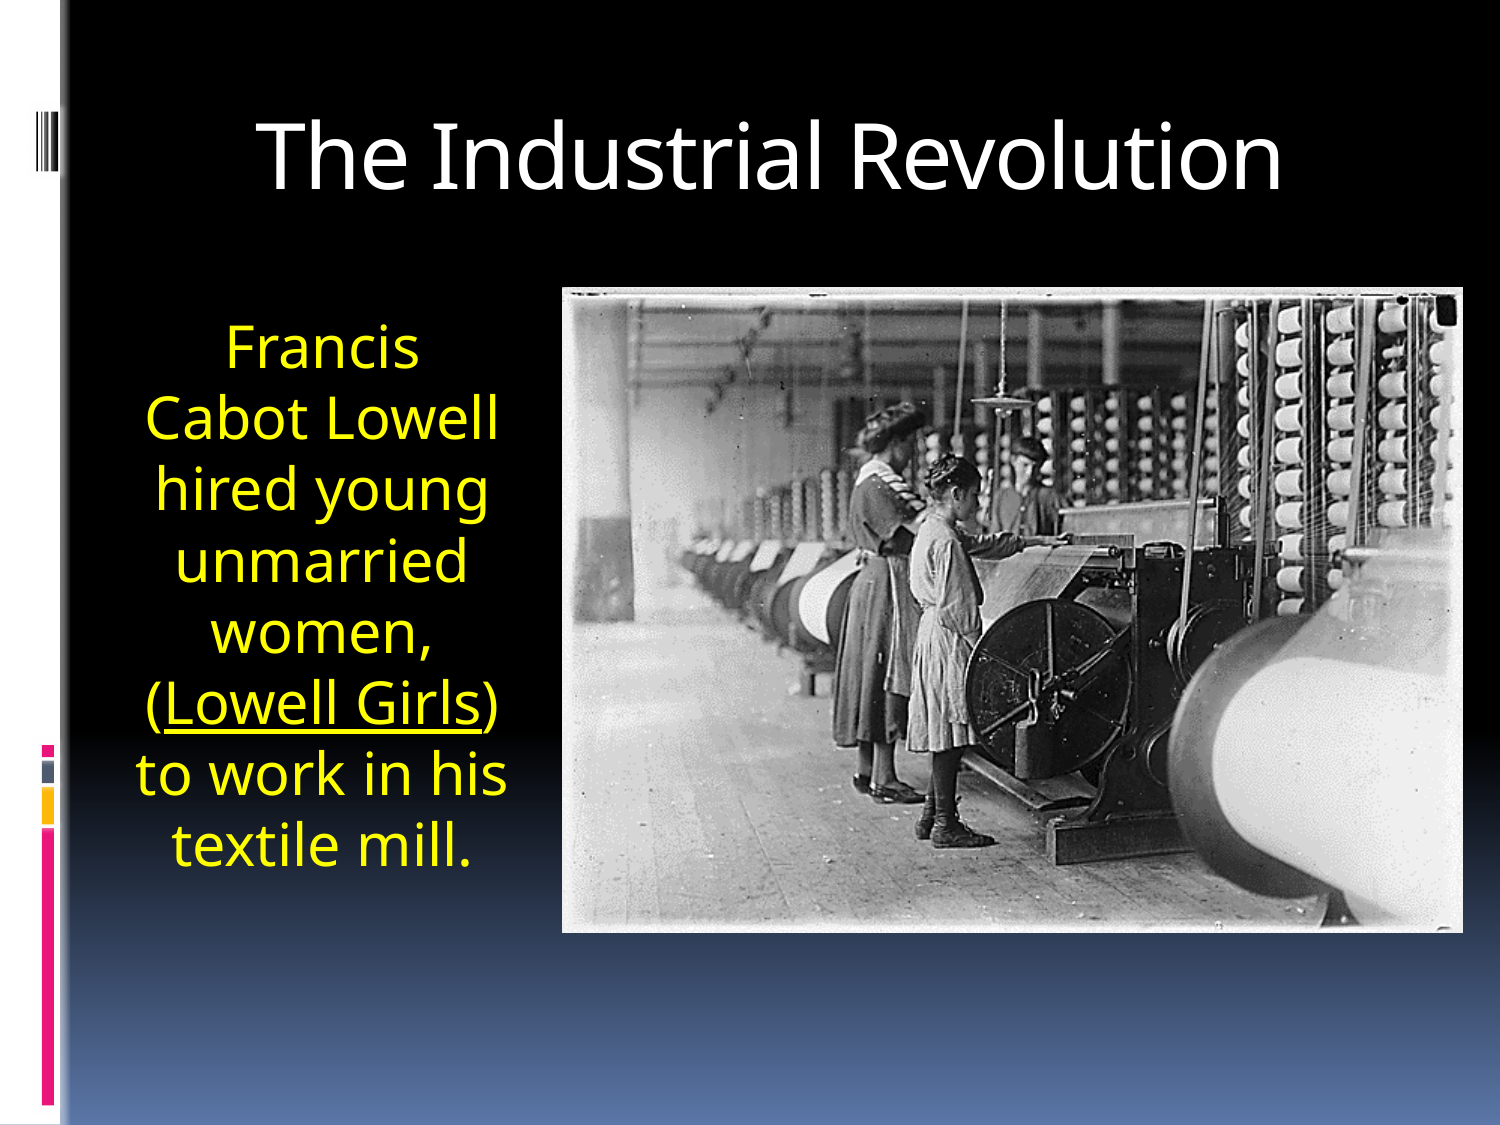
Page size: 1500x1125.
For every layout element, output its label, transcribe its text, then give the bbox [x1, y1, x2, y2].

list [561, 287, 1463, 934]
list Francis Cabot Lowell hired young unmarried women, (Lowell Girls) to work in his textile mill. [112, 235, 525, 986]
title The Industrial Revolution [112, 44, 1463, 236]
